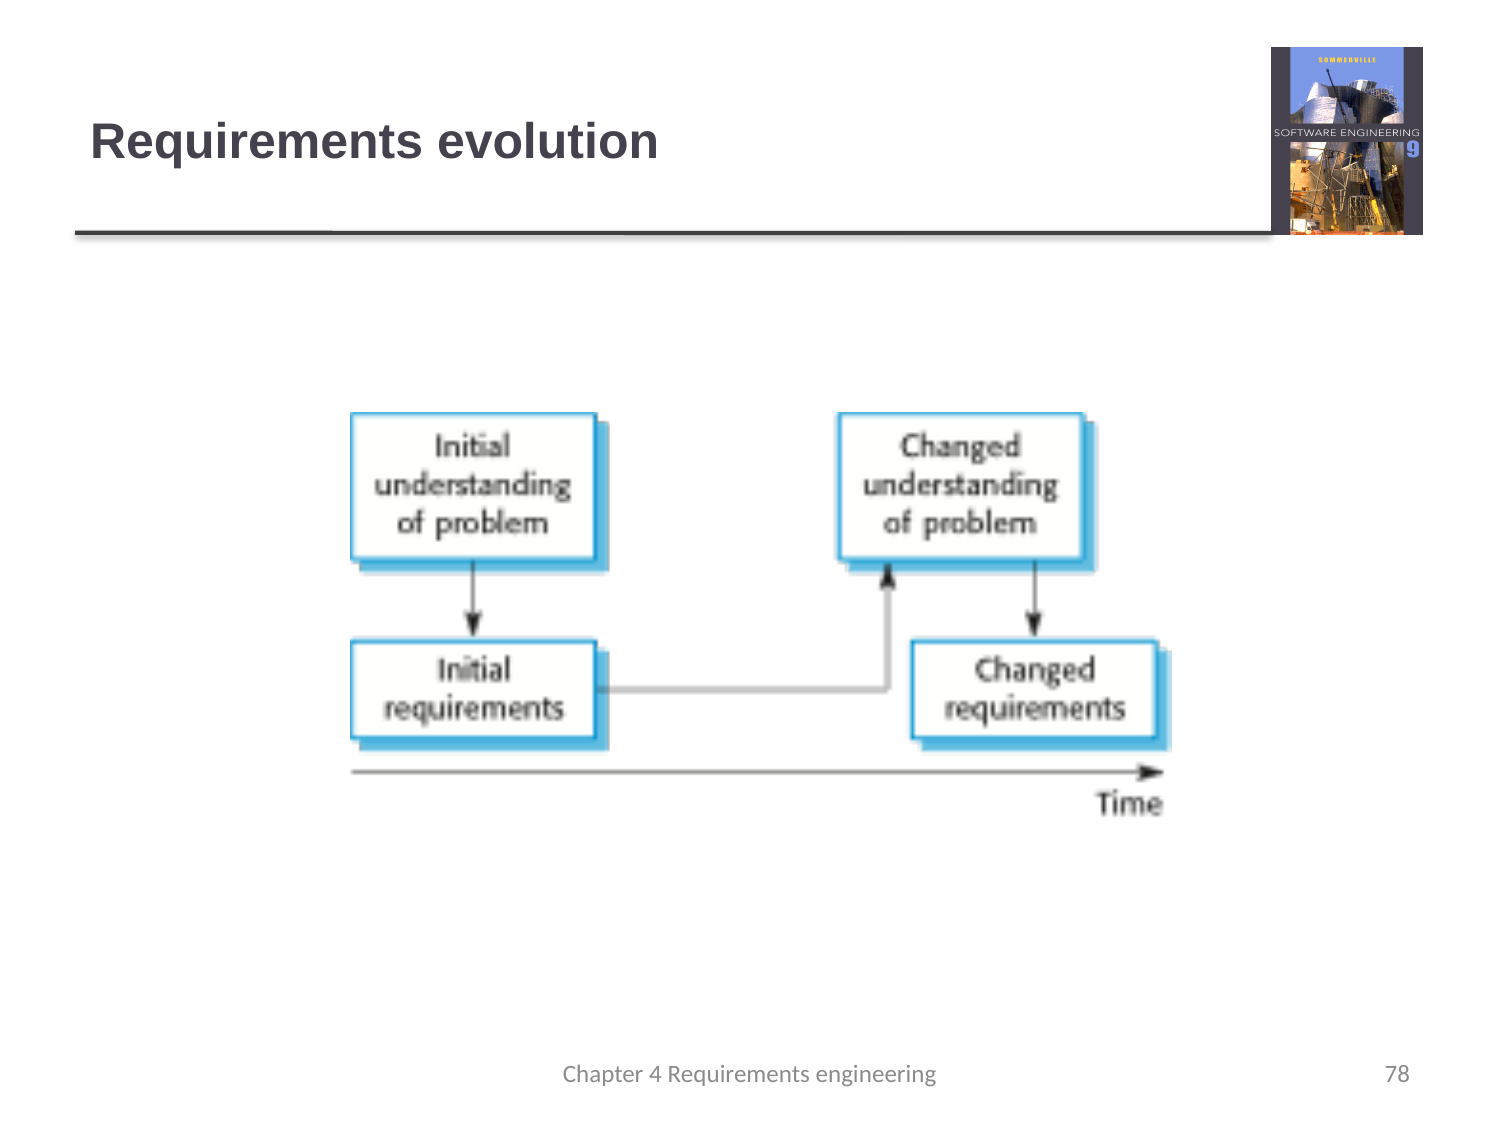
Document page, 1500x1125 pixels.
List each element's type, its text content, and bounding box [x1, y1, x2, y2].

title Requirements evolution [74, 44, 1272, 233]
footer Chapter 4 Requirements engineering [512, 1042, 988, 1103]
slide_number 78 [1074, 1042, 1425, 1103]
picture [349, 412, 1172, 826]
picture [1272, 47, 1423, 235]
